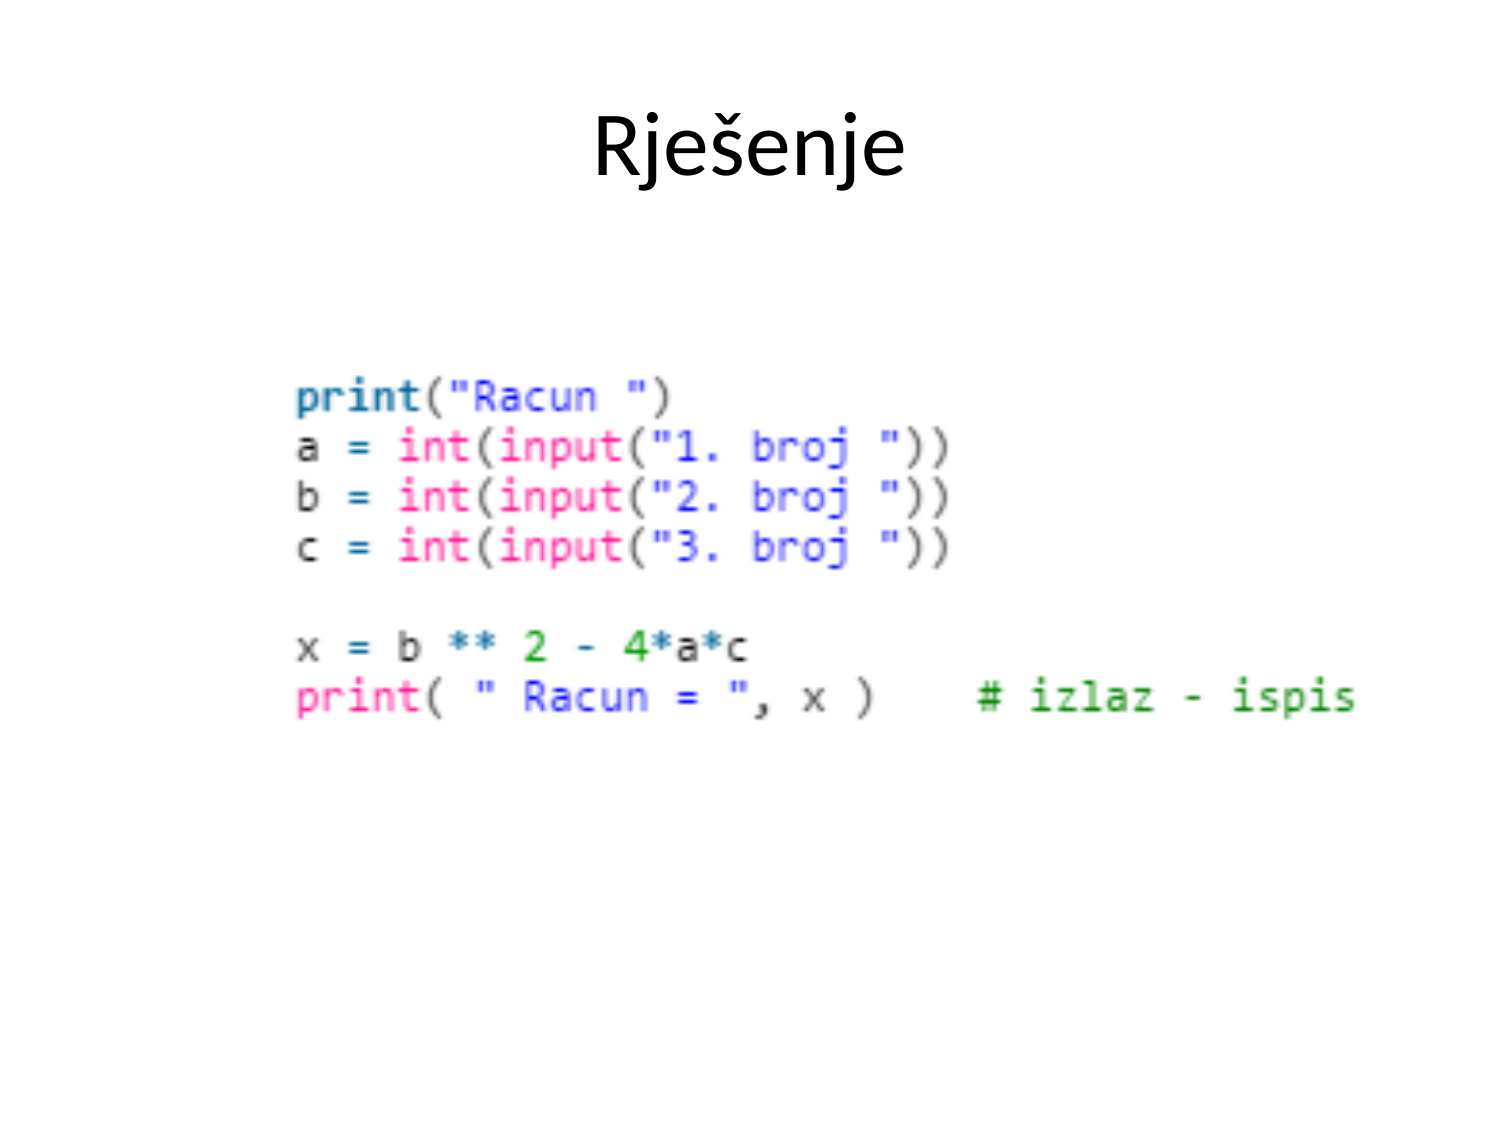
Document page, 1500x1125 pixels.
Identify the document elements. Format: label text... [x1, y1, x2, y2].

title Rješenje [75, 45, 1425, 233]
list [262, 374, 1417, 732]
